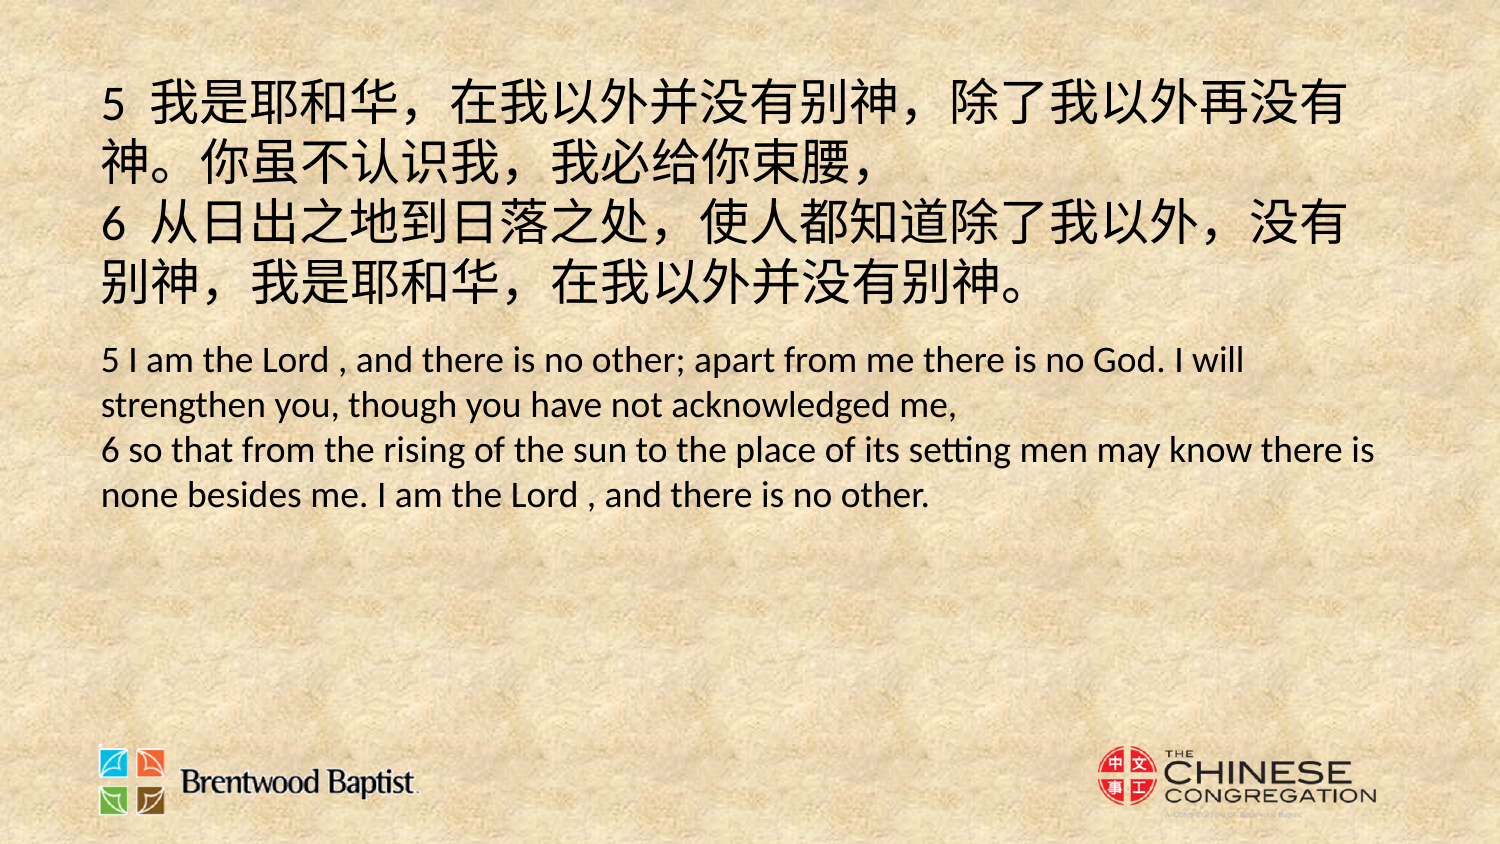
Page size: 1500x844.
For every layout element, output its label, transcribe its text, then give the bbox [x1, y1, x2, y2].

picture [0, 0, 1500, 844]
text_box 5 我是耶和华，在我以外并没有别神，除了我以外再没有神。你虽不认识我，我必给你束腰， 6 从日出之地到日落之处，使人都知道除了我以外，没有别神，我是耶和华，在我以外并没有别神。 5 I am the Lord , and there is no other; apart from me there is no God. I will strengthen you, though you have not acknowledged me, 6 so that from the rising of the sun to the place of its setting men may know there is none besides me. I am the Lord , and there is no other. [85, 62, 1407, 568]
